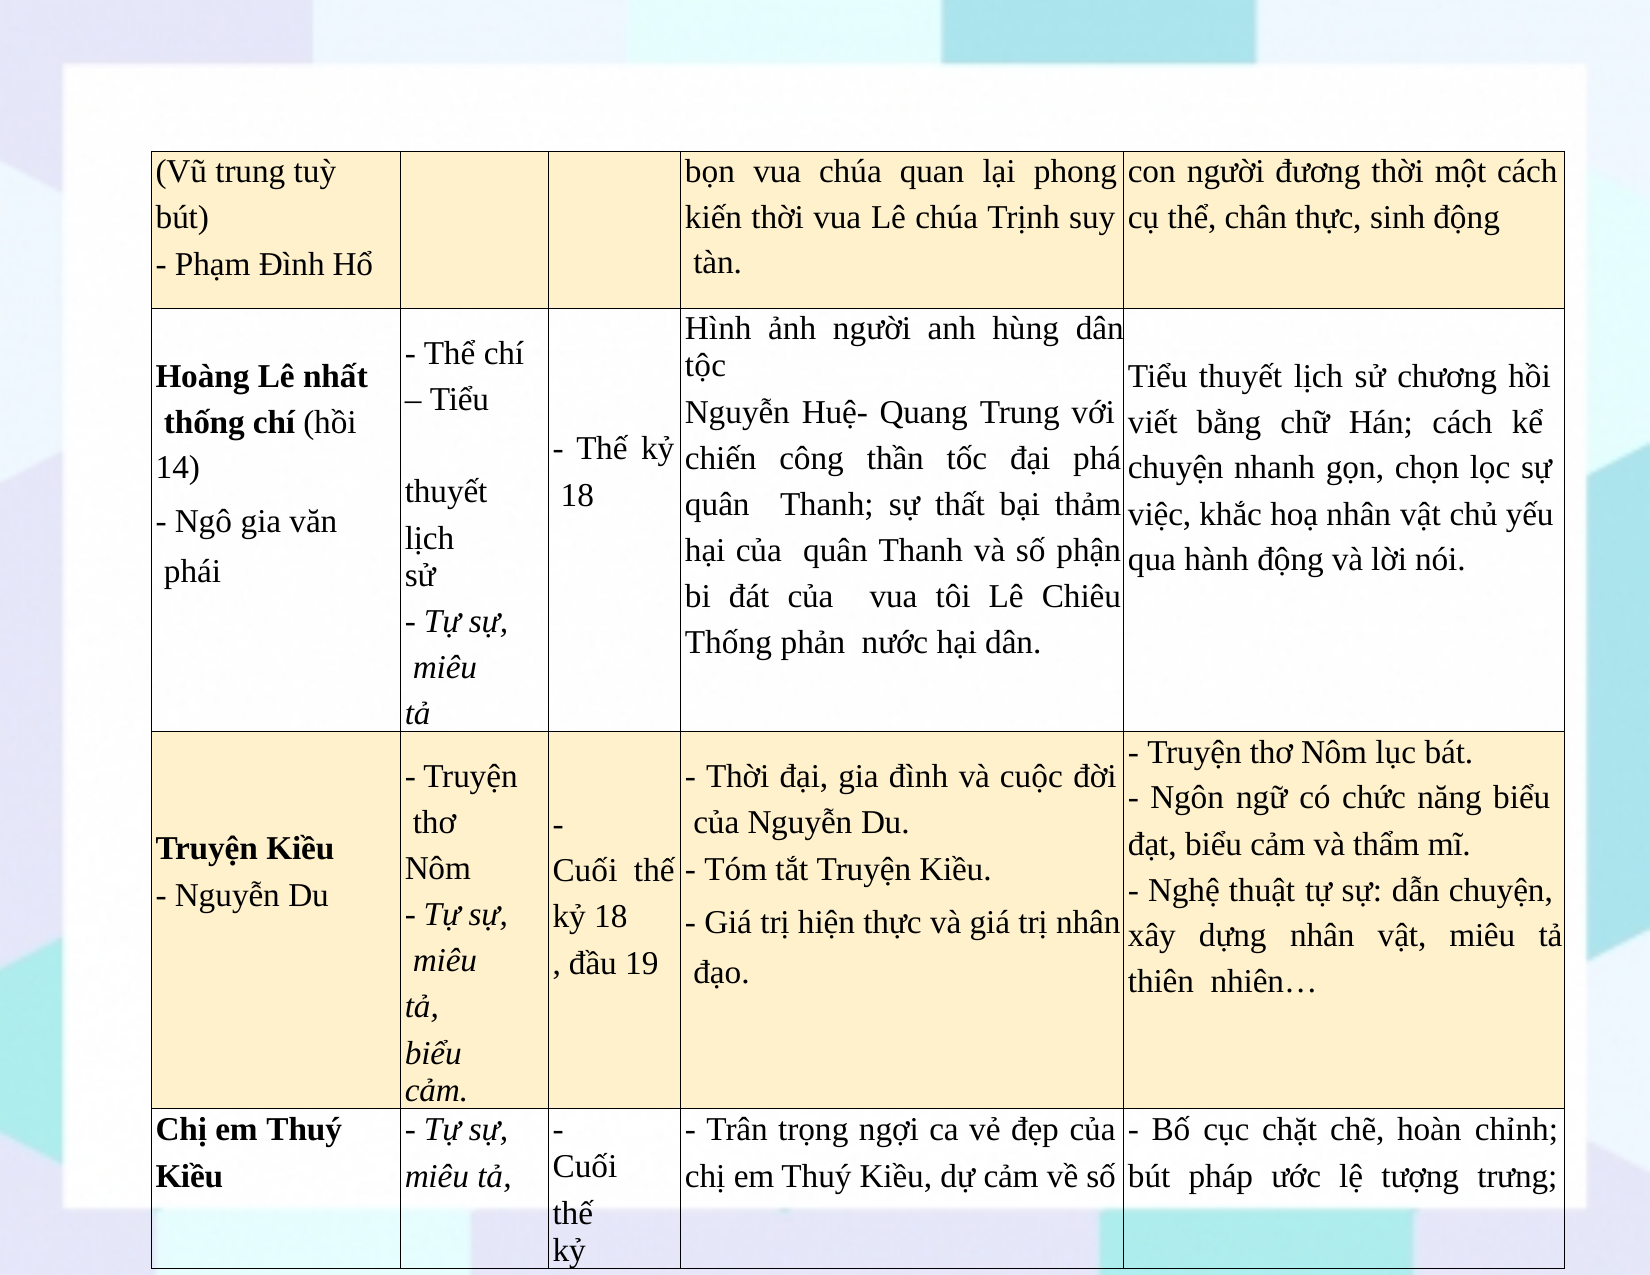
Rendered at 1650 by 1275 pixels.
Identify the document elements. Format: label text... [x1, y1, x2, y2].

table_cell - Thế kỷ 18 [549, 309, 680, 731]
table_cell - Thời đại, gia đình và cuộc đời của Nguyễn Du. - Tóm tắt Truyện Kiều. - Giá trị hiện thực và giá trị nhân đạo. [681, 732, 1123, 1108]
table_cell Chị em Thuý Kiều [152, 1109, 400, 1268]
table_cell - Truyện thơ Nôm - Tự sự, miêu tả, biểu cảm. [401, 732, 548, 1108]
table_cell - Truyện thơ Nôm lục bát. - Ngôn ngữ có chức năng biểu đạt, biểu cảm và thẩm mĩ. - Nghệ thuật tự sự: dẫn chuyện, xây dựng nhân vật, miêu tả thiên nhiên… [1124, 732, 1564, 1108]
table_header bọn vua chúa quan lại phong kiến thời vua Lê chúa Trịnh suy tàn. [681, 152, 1123, 308]
table_cell Tiểu thuyết lịch sử chương hồi viết bằng chữ Hán; cách kể chuyện nhanh gọn, chọn lọc sự việc, khắc hoạ nhân vật chủ yếu qua hành động và lời nói. [1124, 309, 1564, 731]
table_cell - Cuối thế kỷ [549, 1109, 680, 1268]
table_header [549, 152, 680, 308]
table_cell - Tự sự, miêu tả, [401, 1109, 548, 1268]
table_header (Vũ trung tuỳ bút) - Phạm Đình Hổ [152, 152, 400, 308]
table_header con người đương thời một cách cụ thể, chân thực, sinh động [1124, 152, 1564, 308]
table_header [401, 152, 548, 308]
table_cell Hoàng Lê nhất thống chí (hồi 14) - Ngô gia văn phái [152, 309, 400, 731]
table_cell - Cuối thế kỷ 18 , đầu 19 [549, 732, 680, 1108]
table_cell - Thể chí – Tiểu thuyết lịch sử - Tự sự, miêu tả [401, 309, 548, 731]
picture [0, 0, 1650, 1275]
table_cell - Trân trọng ngợi ca vẻ đẹp của chị em Thuý Kiều, dự cảm về số [681, 1109, 1123, 1268]
table_cell Hình ảnh người anh hùng dân tộc Nguyễn Huệ- Quang Trung với chiến công thần tốc đại phá quân Thanh; sự thất bại thảm hại của quân Thanh và số phận bi đát của vua tôi Lê Chiêu Thống phản nước hại dân. [681, 309, 1123, 731]
table_cell Truyện Kiều - Nguyễn Du [152, 732, 400, 1108]
table_cell - Bố cục chặt chẽ, hoàn chỉnh; bút pháp ước lệ tượng trưng; [1124, 1109, 1564, 1268]
